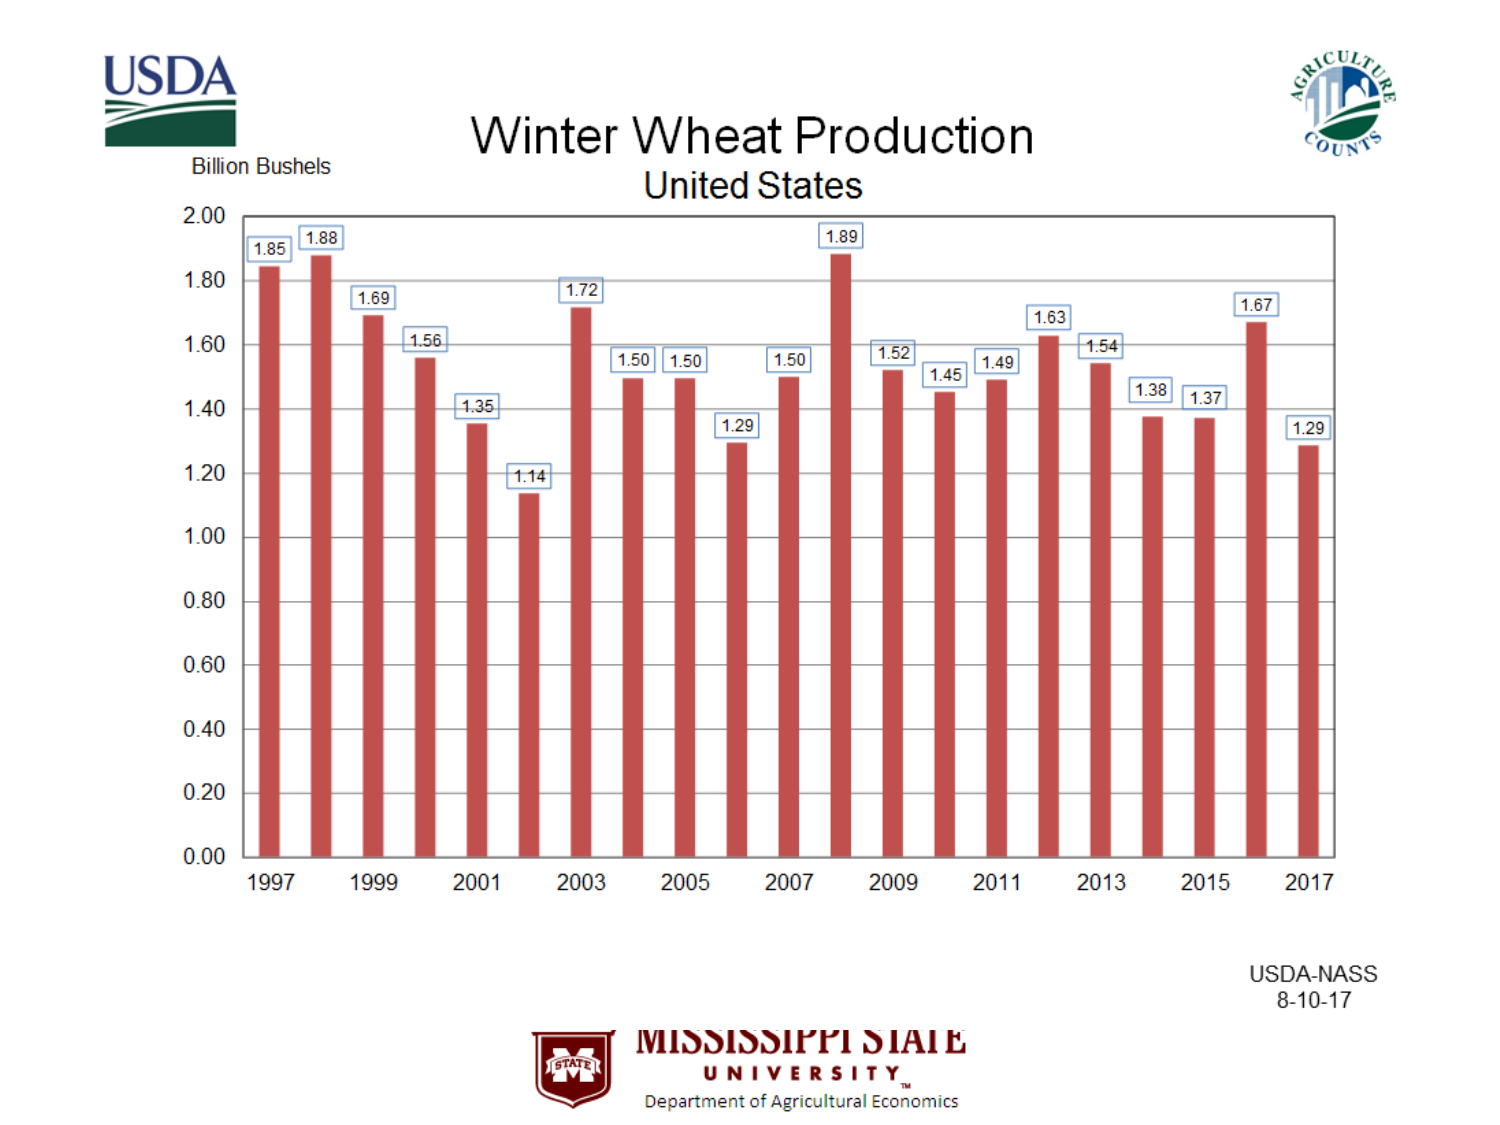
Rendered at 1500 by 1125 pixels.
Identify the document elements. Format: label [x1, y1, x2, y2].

picture [525, 1030, 975, 1125]
list [93, 44, 1407, 1030]
